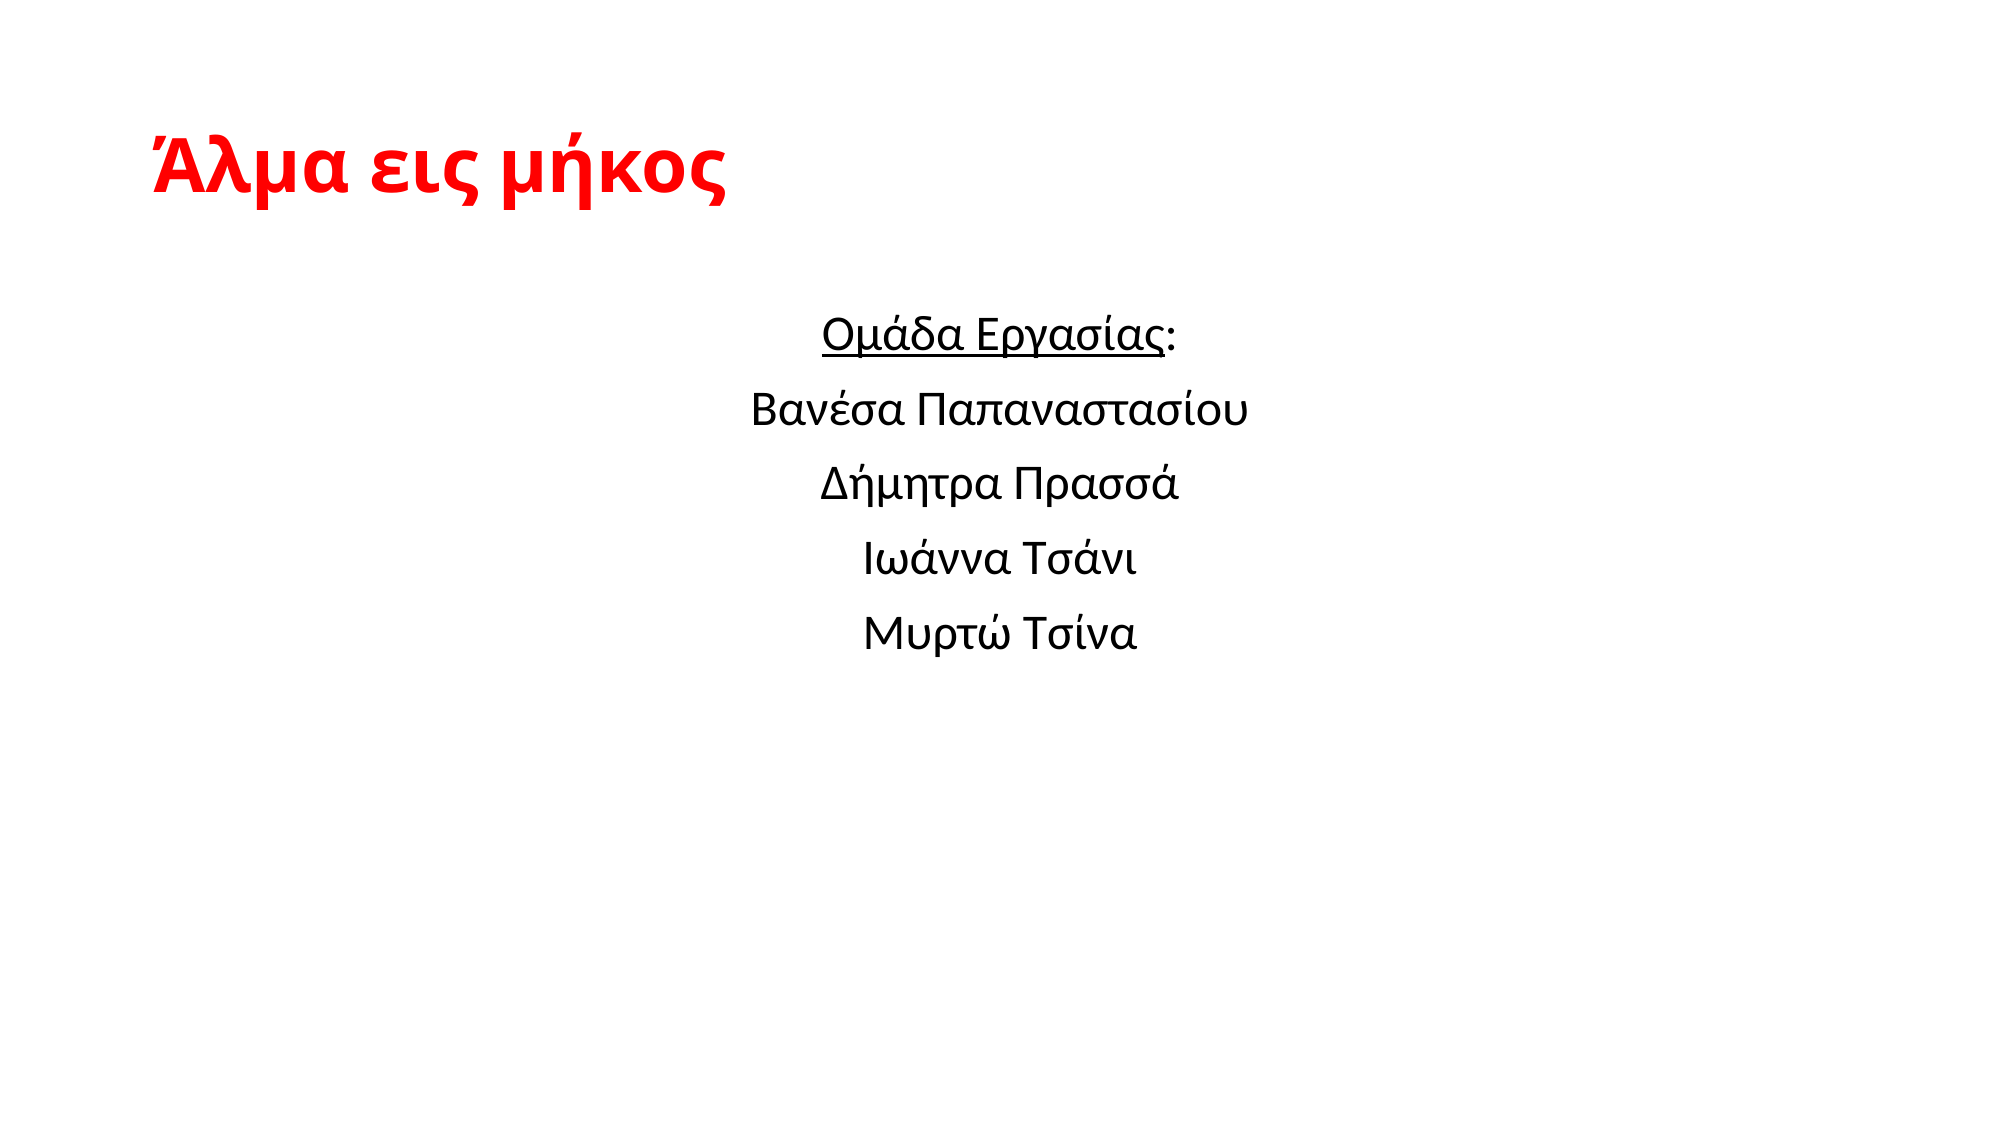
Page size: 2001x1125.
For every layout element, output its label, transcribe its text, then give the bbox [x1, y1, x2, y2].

list Ομάδα Εργασίας: Βανέσα Παπαναστασίου Δήμητρα Πρασσά Ιωάννα Τσάνι Μυρτώ Τσίνα [137, 299, 1863, 1014]
title Άλμα εις μήκος [137, 59, 1863, 278]
